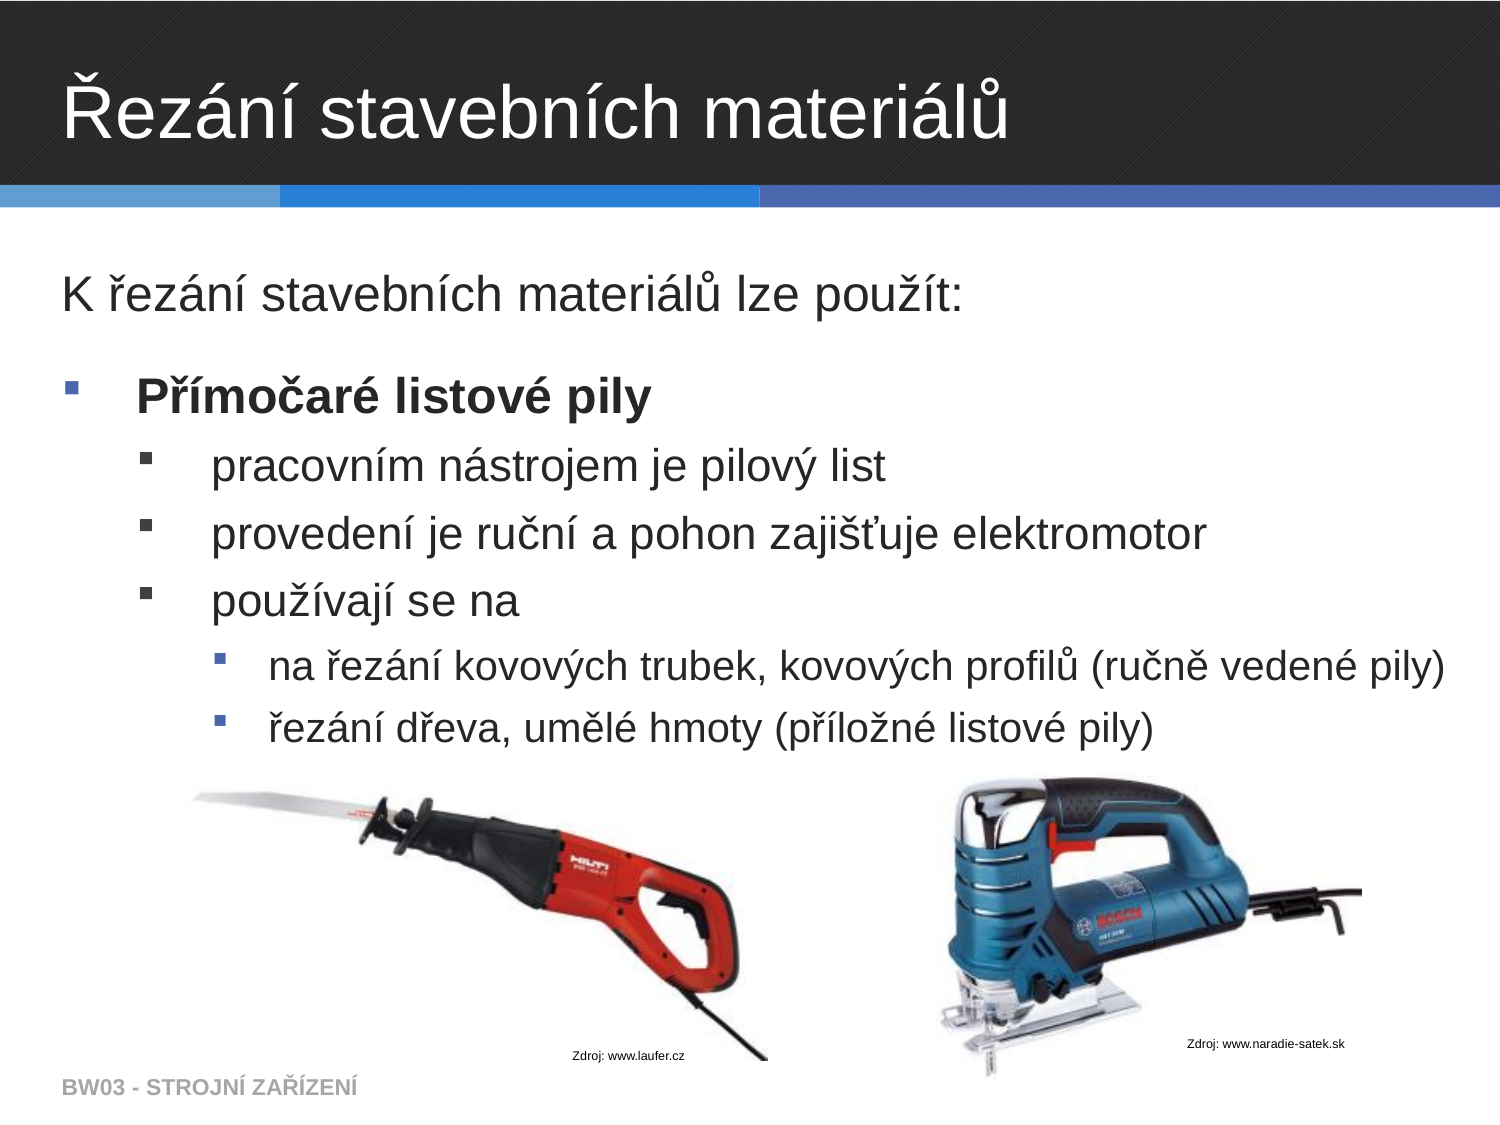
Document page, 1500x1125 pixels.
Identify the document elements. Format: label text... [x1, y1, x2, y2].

picture [183, 773, 768, 1061]
title Řezání stavebních materiálů [46, 29, 1453, 189]
footer BW03 - STROJNÍ ZAŘÍZENÍ [46, 1055, 1052, 1116]
picture [935, 773, 1362, 1083]
list K řezání stavebních materiálů lze použít: Přímočaré listové pily pracovním nástrojem je pilový list provedení je ruční a pohon zajišťuje elektromotor používají se na na řezání kovových trubek, kovových profilů (ručně vedené pily) řezání dřeva, umělé hmoty (příložné listové pily) [46, 254, 1482, 1019]
